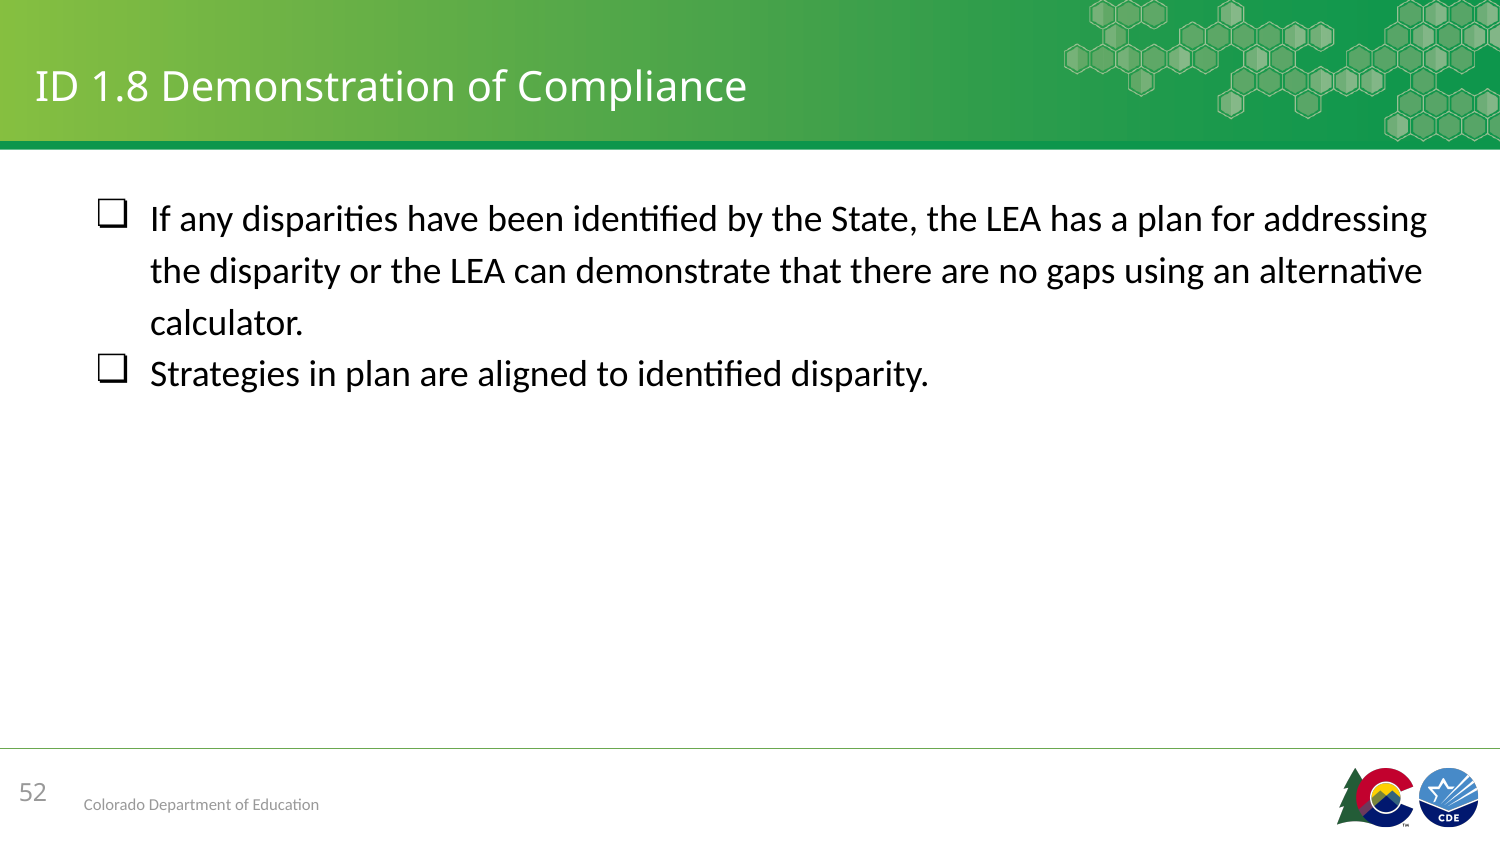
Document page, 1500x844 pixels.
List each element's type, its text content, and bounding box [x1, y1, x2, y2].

list If any disparities have been identified by the State, the LEA has a plan for addressing the disparity or the LEA can demonstrate that there are no gaps using an alternative calculator. Strategies in plan are aligned to identified disparity. [75, 187, 1473, 712]
picture [0, 0, 1500, 150]
slide_number 52 [18, 776, 76, 823]
title ID 1.8 Demonstration of Compliance [34, 37, 1433, 132]
picture [1336, 767, 1479, 828]
